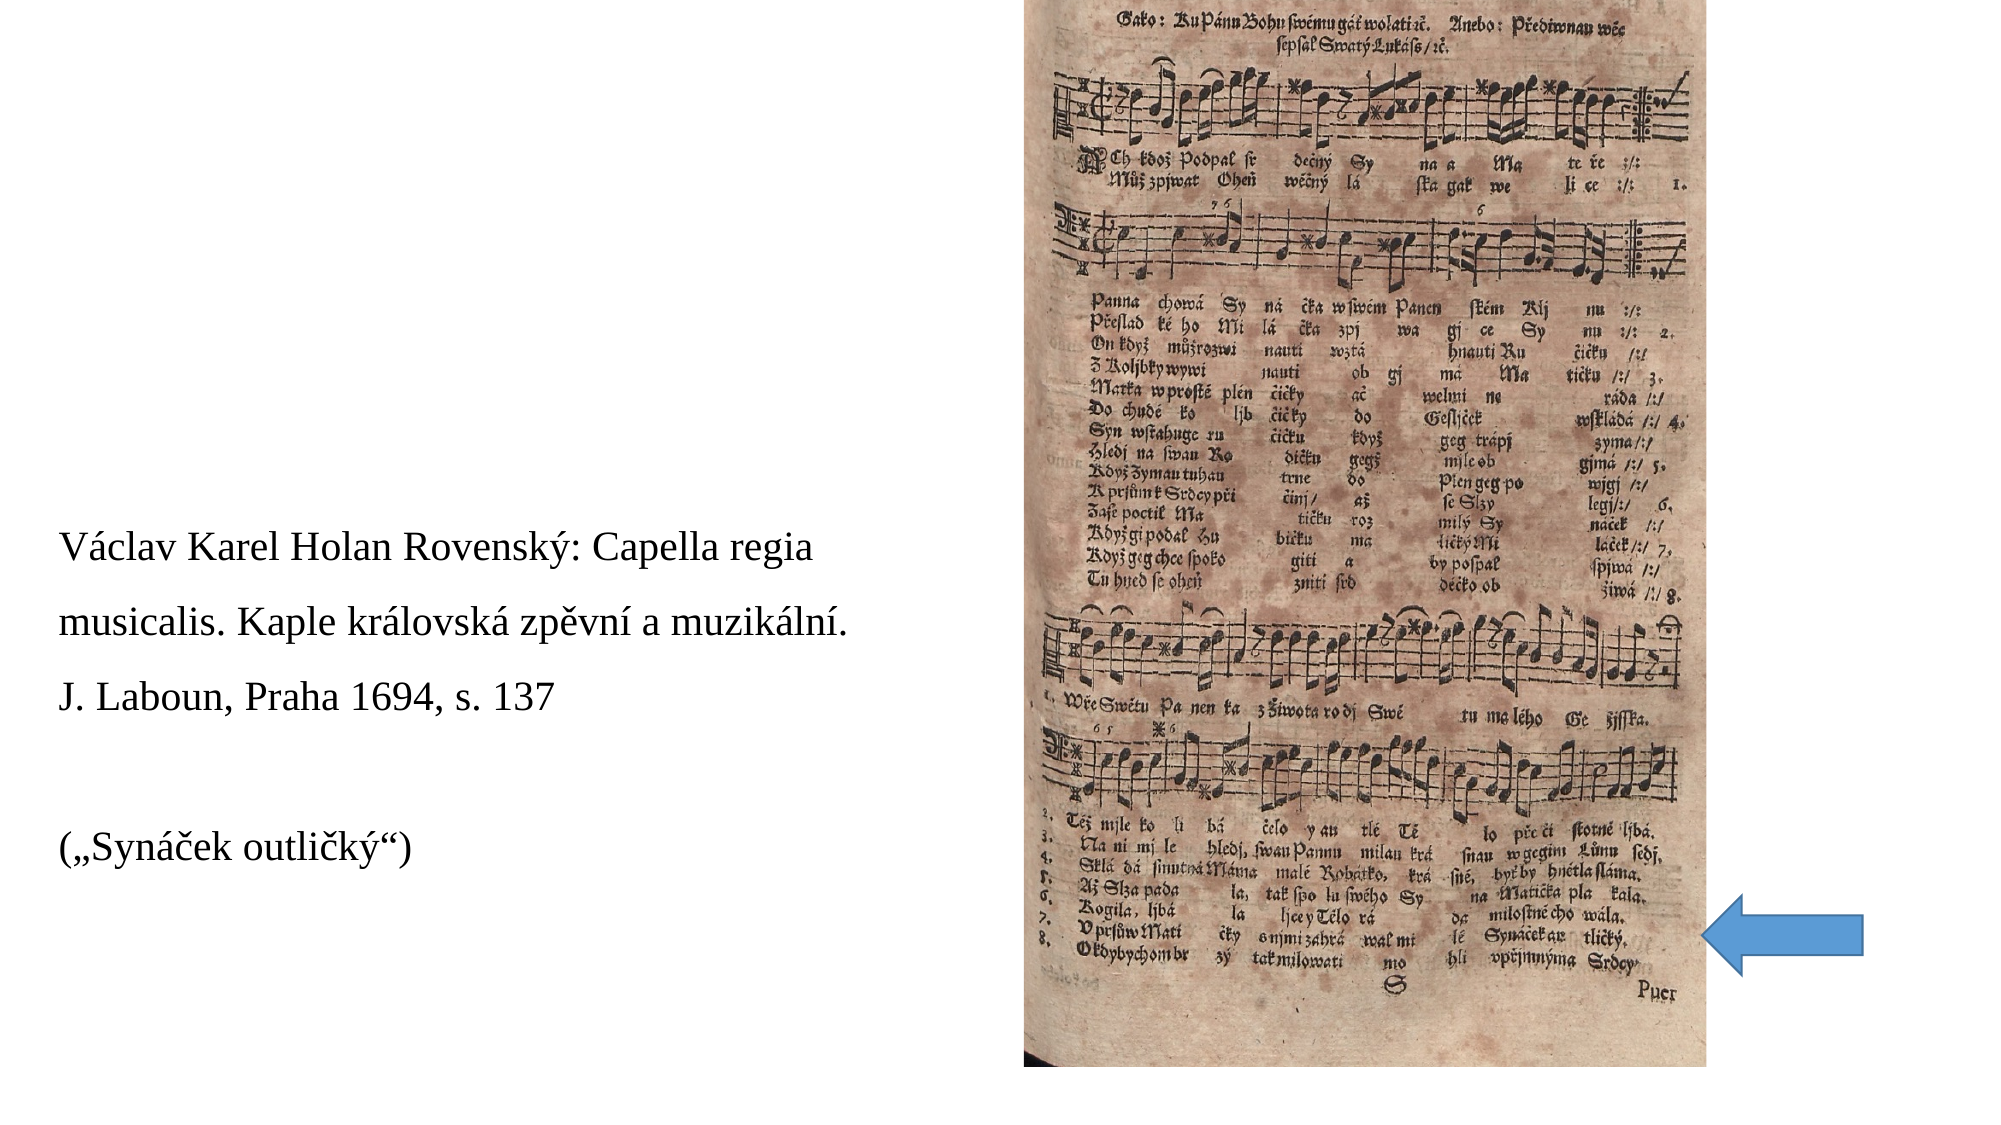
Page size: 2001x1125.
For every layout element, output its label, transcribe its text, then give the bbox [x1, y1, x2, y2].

text_box Václav Karel Holan Rovenský: Capella regia musicalis. Kaple královská zpěvní a muzikální. J. Laboun, Praha 1694, s. 137 („Synáček outličký“) [43, 486, 992, 877]
text_box [1707, 893, 1864, 978]
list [1023, 0, 1707, 1067]
